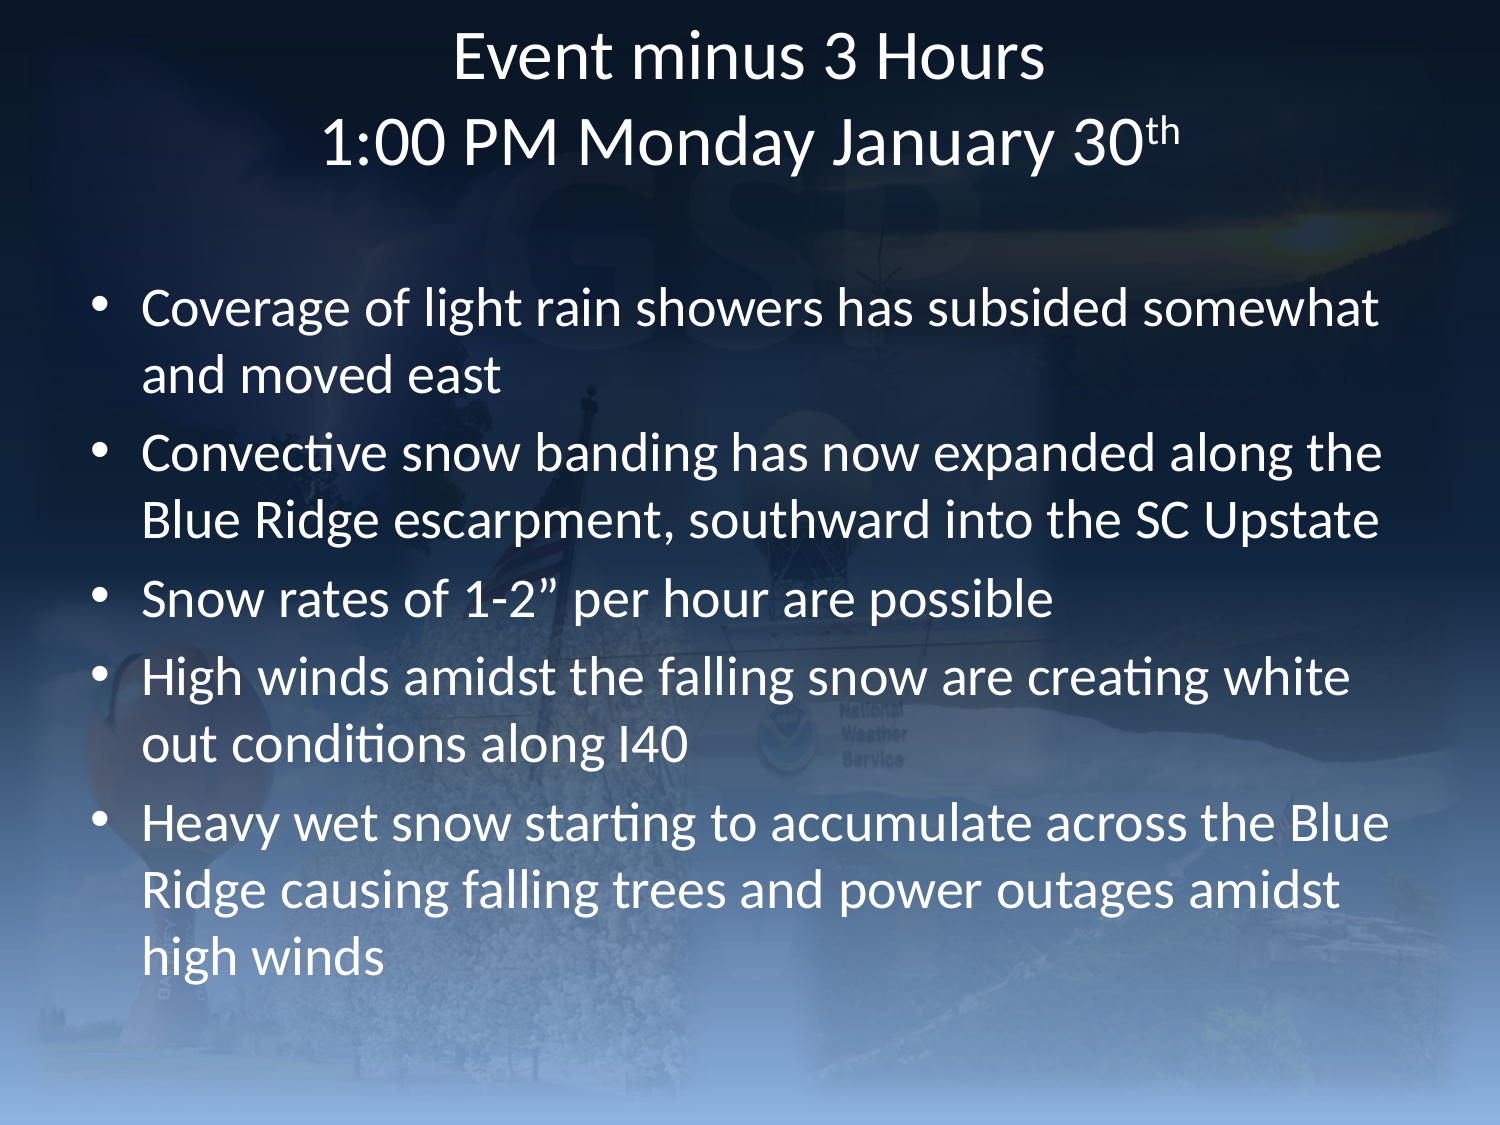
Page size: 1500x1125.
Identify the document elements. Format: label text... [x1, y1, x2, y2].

title Event minus 3 Hours 1:00 PM Monday January 30th [75, 0, 1425, 188]
text_box [0, 0, 1500, 1125]
list Coverage of light rain showers has subsided somewhat and moved east Convective snow banding has now expanded along the Blue Ridge escarpment, southward into the SC Upstate Snow rates of 1-2” per hour are possible High winds amidst the falling snow are creating white out conditions along I40 Heavy wet snow starting to accumulate across the Blue Ridge causing falling trees and power outages amidst high winds [75, 262, 1425, 1005]
